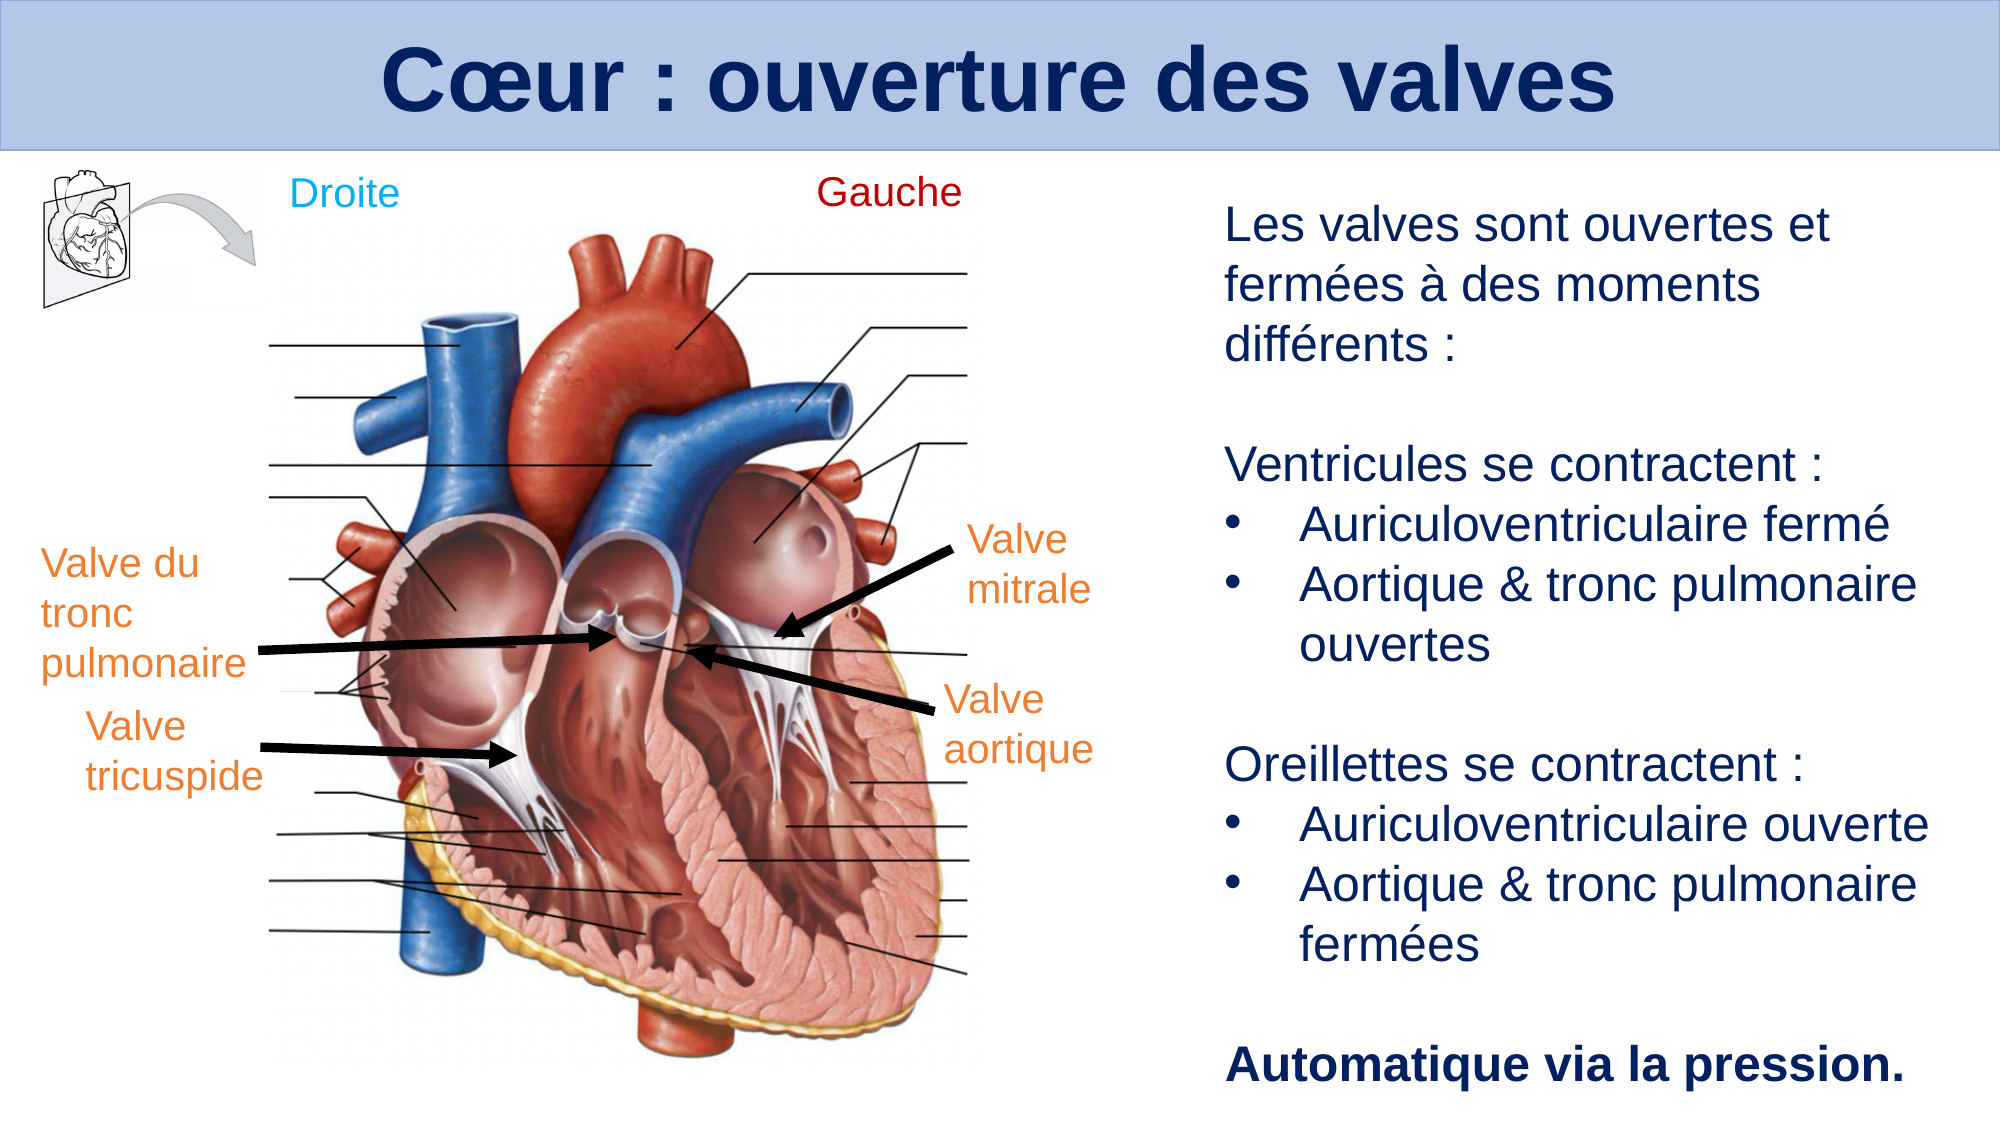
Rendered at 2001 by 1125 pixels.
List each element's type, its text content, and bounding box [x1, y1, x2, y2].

text_box Valve du tronc pulmonaire [25, 528, 268, 694]
text_box Gauche [801, 157, 1061, 223]
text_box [686, 650, 935, 712]
text_box Valve aortique [991, 664, 1135, 780]
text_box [37, 163, 267, 314]
picture [268, 220, 991, 1081]
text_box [258, 636, 617, 651]
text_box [773, 504, 1196, 637]
text_box Cœur : ouverture des valves [0, 0, 2000, 151]
text_box Droite [274, 158, 498, 220]
text_box Les valves sont ouvertes et fermées à des moments différents : Ventricules se contractent : Auriculoventriculaire fermé Aortique & tronc pulmonaire ouvertes Oreillettes se contractent : Auriculoventriculaire ouverte Aortique & tronc pulmonaire fermées Automatique via la pression. [1210, 183, 1991, 1099]
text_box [70, 691, 518, 808]
